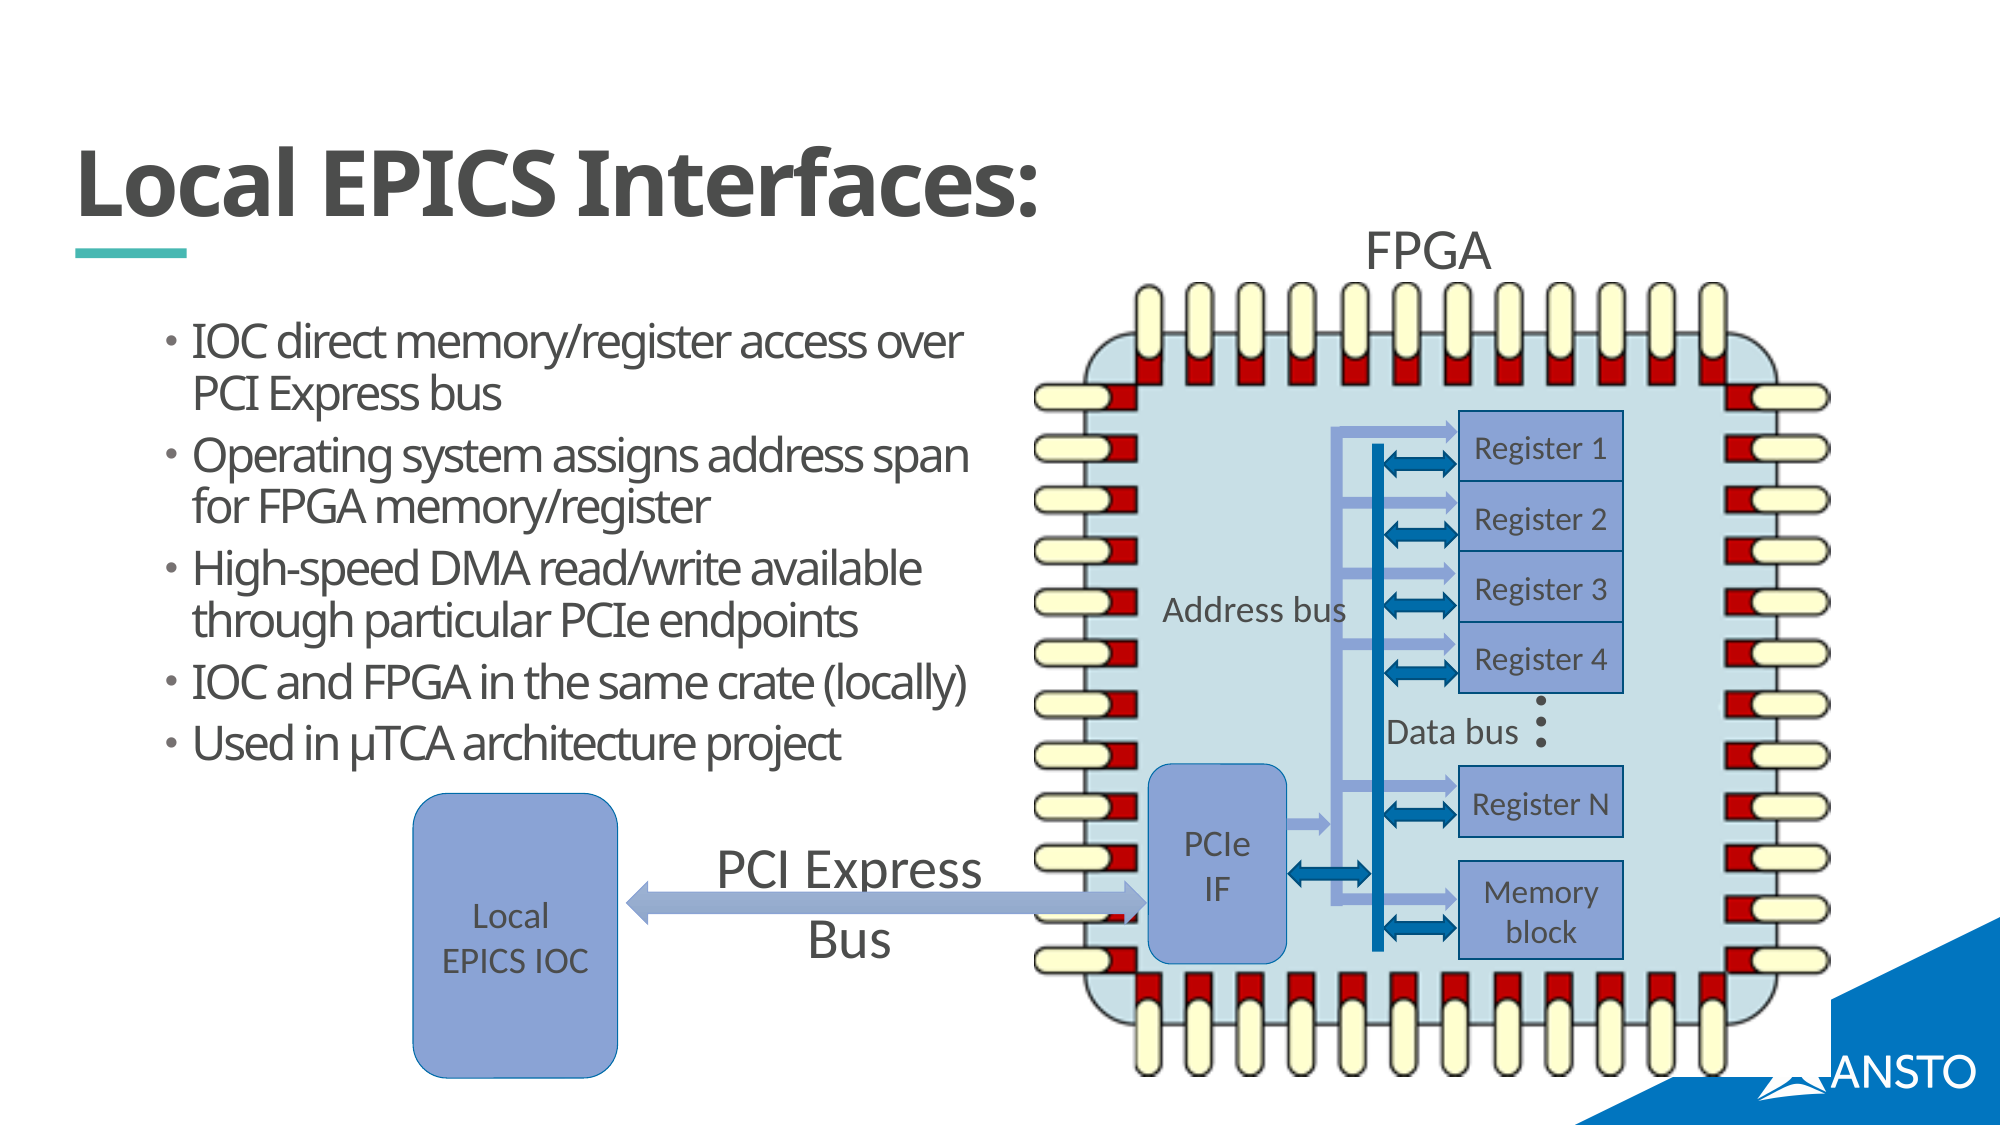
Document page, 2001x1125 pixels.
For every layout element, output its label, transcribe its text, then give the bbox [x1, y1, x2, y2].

title Local EPICS Interfaces: [58, 20, 1941, 243]
text_box Local EPICS IOC [412, 792, 619, 1079]
list IOC direct memory/register access over PCI Express bus Operating system assigns address span for FPGA memory/register High-speed DMA read/write available through particular PCIe endpoints IOC and FPGA in the same crate (locally) Used in µTCA architecture project [77, 309, 1021, 820]
text_box PCI Express Bus [701, 915, 999, 978]
text_box FPGA [1350, 203, 1508, 282]
text_box PCI Express Bus [701, 822, 999, 891]
text_box [625, 880, 1034, 926]
picture [1034, 282, 2000, 1125]
